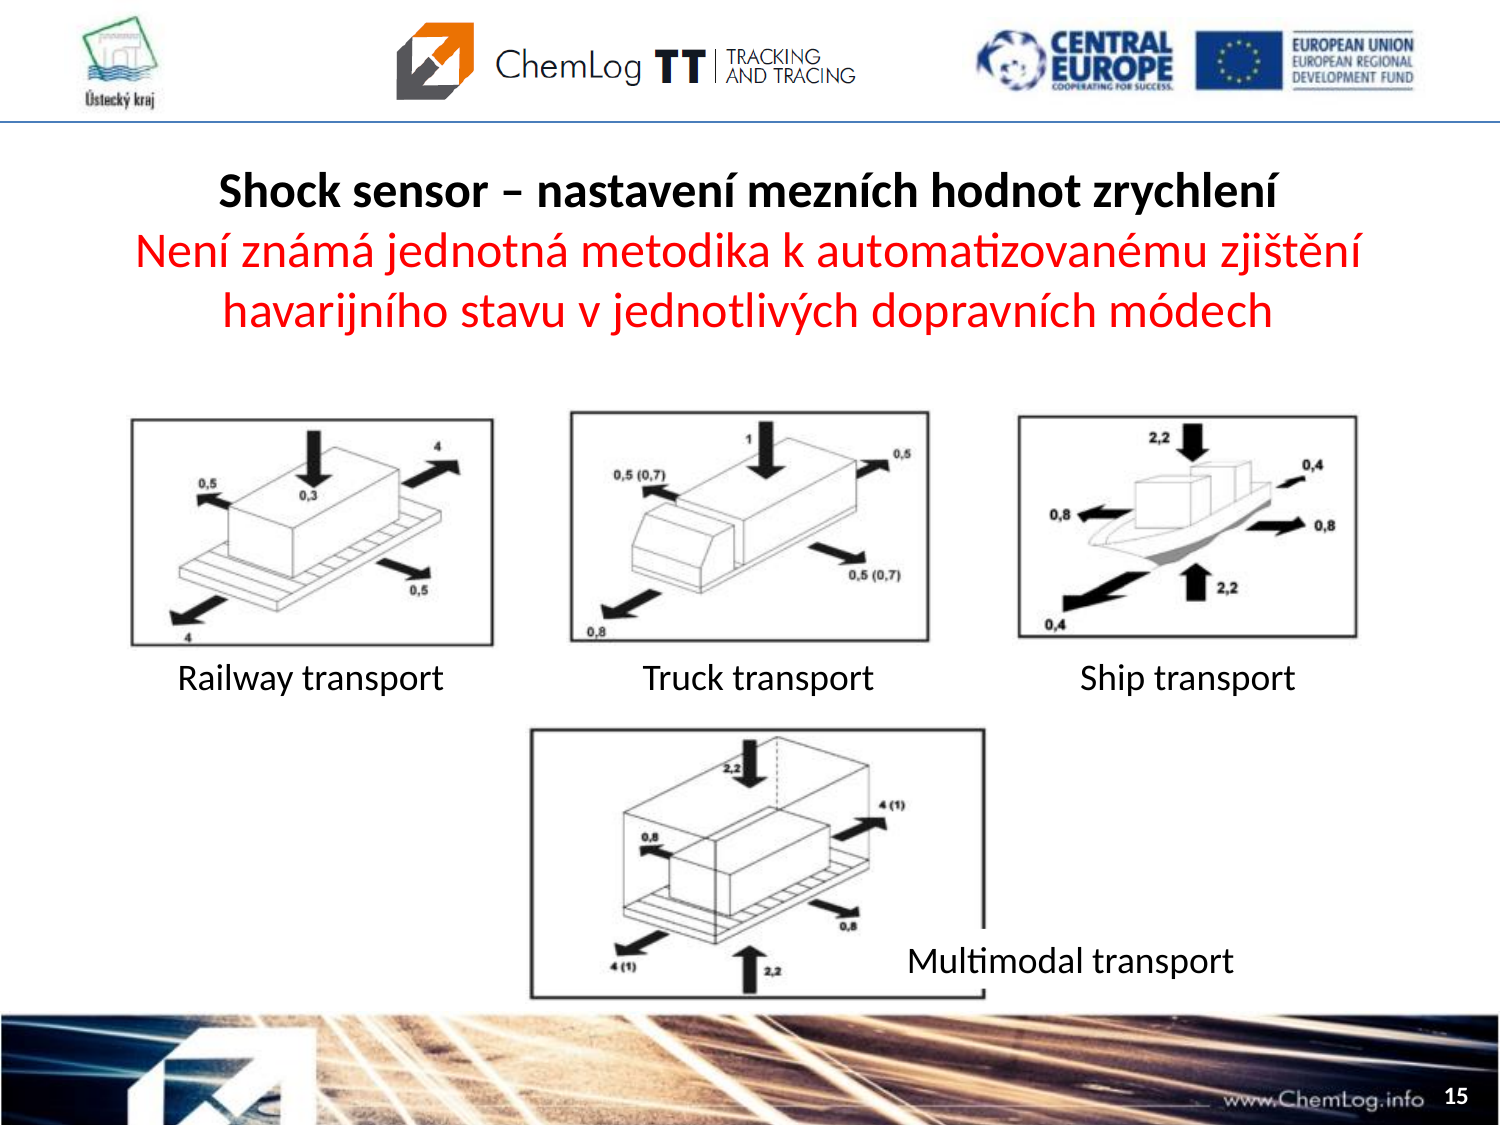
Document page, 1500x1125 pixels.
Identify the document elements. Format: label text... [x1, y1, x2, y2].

picture [1011, 408, 1366, 646]
text_box Truck transport [627, 655, 890, 705]
picture [962, 17, 1430, 106]
picture [525, 724, 993, 1004]
picture [566, 408, 934, 646]
picture [0, 1011, 1500, 1125]
picture [64, 0, 176, 121]
text_box Shock sensor – nastavení mezních hodnot zrychlení Není známá jednotná metodika k automatizovanému zjištění havarijního stavu v jednotlivých dopravních módech [50, 150, 1447, 345]
text_box Ship transport [1065, 655, 1312, 705]
text_box Railway transport [162, 660, 460, 705]
picture [125, 414, 500, 651]
text_box Multimodal transport [998, 928, 1250, 989]
picture [383, 2, 864, 120]
